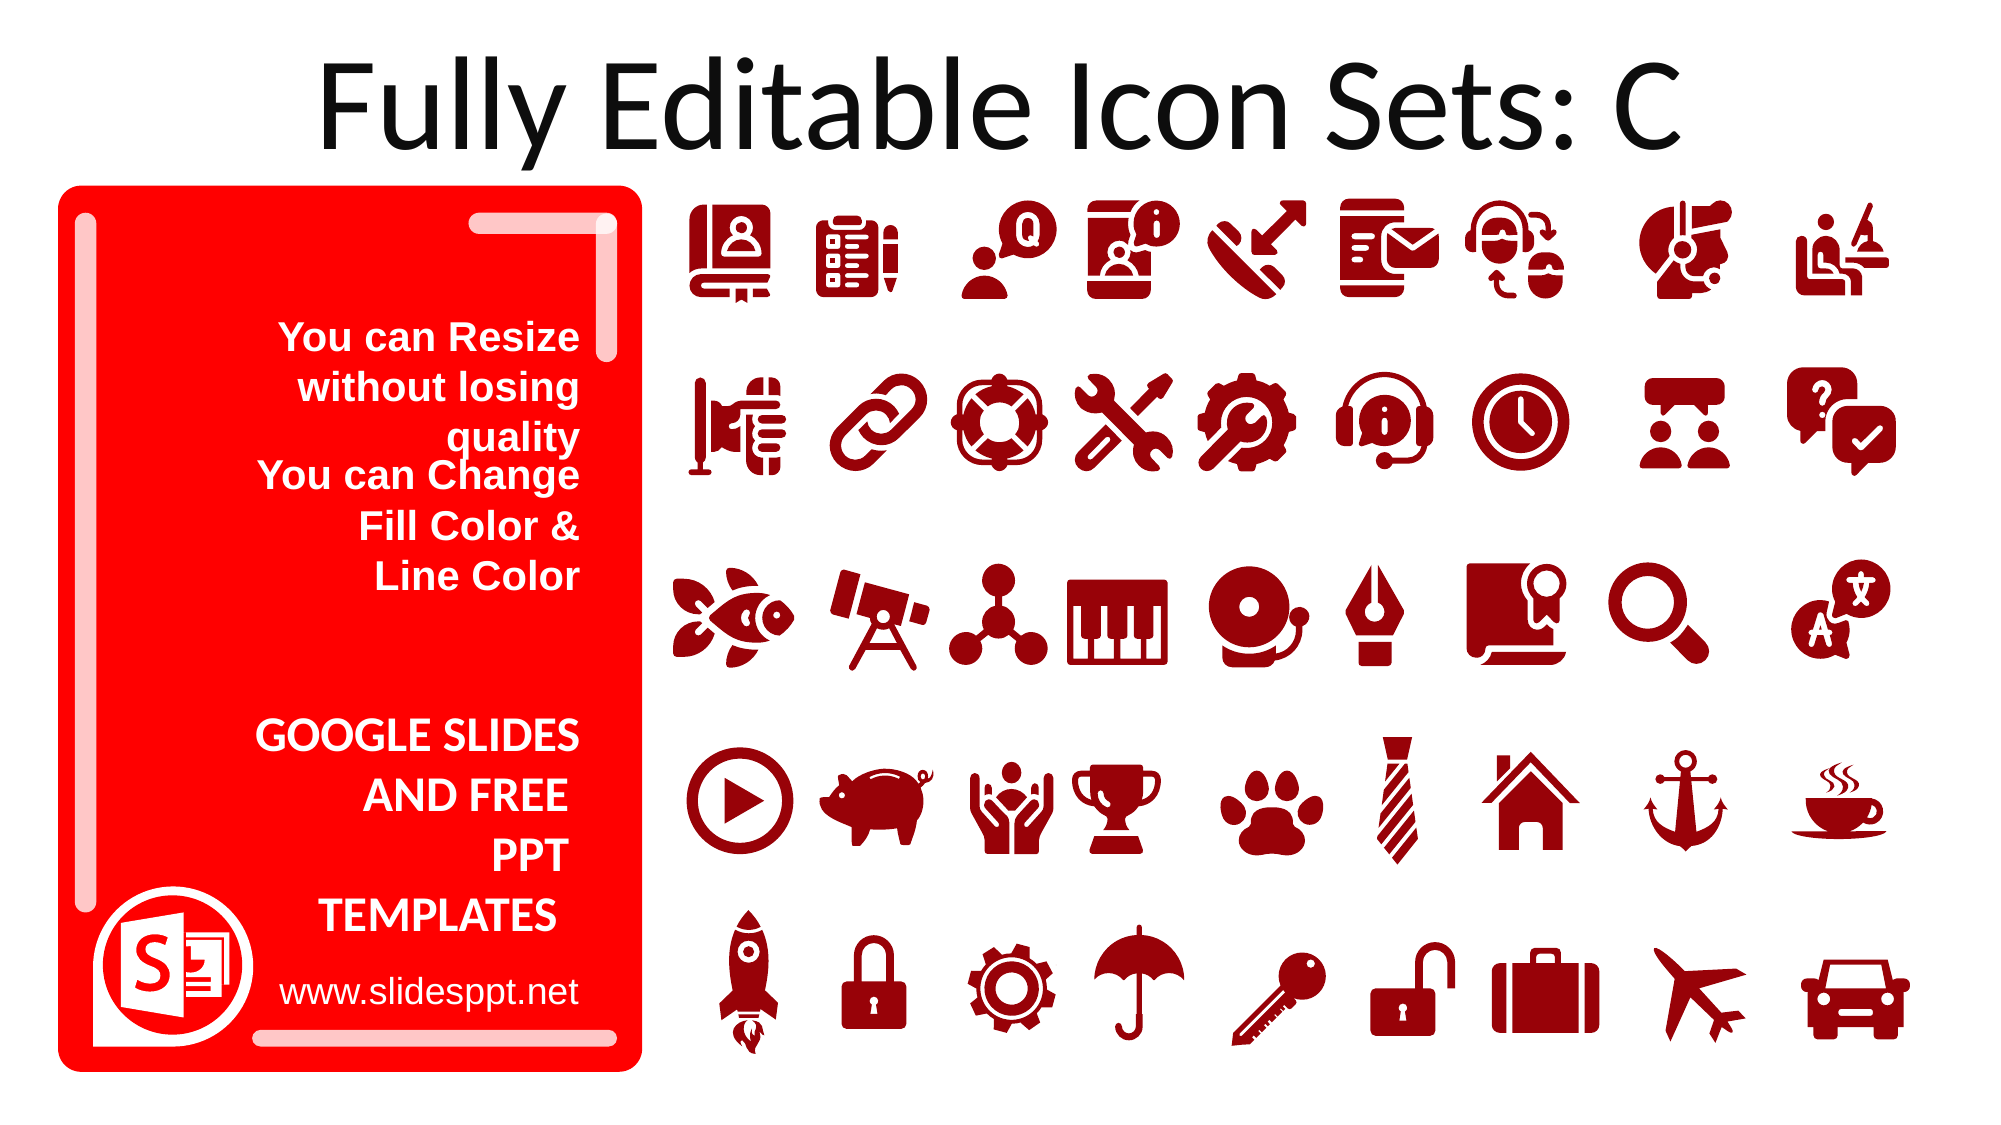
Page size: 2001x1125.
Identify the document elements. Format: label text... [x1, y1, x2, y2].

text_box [1639, 200, 1734, 300]
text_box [1208, 566, 1310, 668]
text_box [685, 746, 795, 856]
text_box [1791, 559, 1891, 659]
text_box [1197, 373, 1296, 472]
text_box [1639, 377, 1730, 469]
text_box [1799, 958, 1911, 1041]
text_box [1071, 764, 1161, 854]
text_box [1230, 951, 1327, 1047]
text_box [970, 761, 1054, 855]
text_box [827, 373, 930, 472]
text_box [1206, 200, 1307, 300]
text_box [966, 942, 1057, 1035]
text_box [949, 563, 1048, 665]
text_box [1340, 198, 1439, 298]
text_box [1479, 749, 1583, 805]
text_box [1093, 923, 1186, 1042]
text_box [689, 204, 772, 303]
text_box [1795, 202, 1889, 296]
text_box [1381, 735, 1414, 761]
text_box Fully Editable Icon Sets: C [50, 27, 1949, 146]
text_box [1464, 200, 1564, 299]
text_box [1472, 373, 1570, 471]
text_box [1067, 579, 1168, 665]
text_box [1466, 563, 1567, 665]
text_box [1583, 962, 1601, 1034]
text_box [840, 934, 908, 1030]
text_box [1490, 962, 1508, 1034]
text_box [1789, 761, 1889, 841]
text_box [1511, 946, 1580, 1034]
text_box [1608, 562, 1711, 664]
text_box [1087, 200, 1180, 299]
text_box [688, 377, 787, 476]
text_box [1640, 749, 1731, 853]
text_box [1073, 373, 1175, 472]
text_box [818, 767, 935, 847]
text_box [1497, 769, 1564, 851]
text_box [1374, 762, 1419, 867]
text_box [1787, 367, 1897, 476]
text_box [815, 215, 898, 298]
text_box [1652, 946, 1750, 1046]
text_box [1344, 564, 1405, 666]
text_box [961, 200, 1057, 299]
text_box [1217, 770, 1326, 856]
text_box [1335, 371, 1434, 470]
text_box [830, 569, 930, 671]
text_box [718, 908, 780, 1056]
text_box [950, 373, 1049, 472]
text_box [673, 567, 795, 668]
text_box [1369, 941, 1457, 1037]
